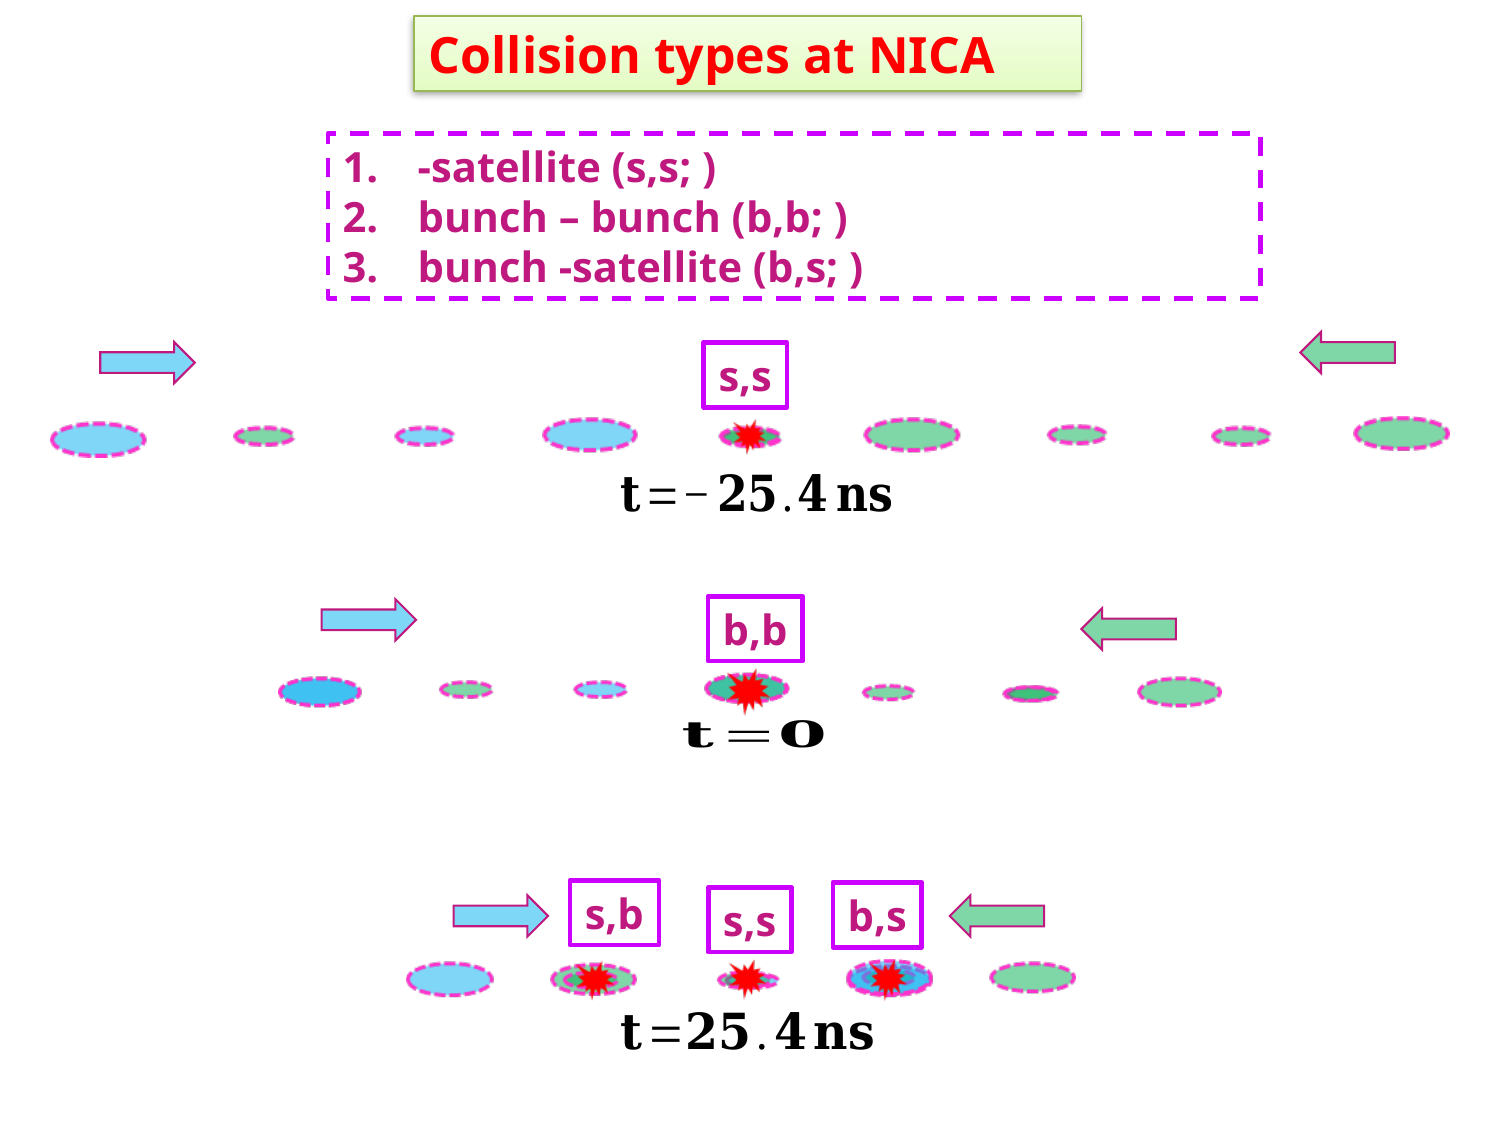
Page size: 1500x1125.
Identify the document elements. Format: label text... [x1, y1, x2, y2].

text_box s,s [703, 342, 787, 408]
text_box [1298, 329, 1396, 376]
text_box s,b [570, 880, 660, 946]
picture [406, 959, 1076, 1001]
text_box [948, 892, 1046, 940]
text_box [99, 339, 197, 386]
text_box Сollision types at NICA [414, 16, 1082, 91]
text_box [320, 596, 418, 644]
text_box b,b [708, 596, 803, 661]
picture [50, 416, 1450, 458]
text_box b,s [832, 882, 922, 948]
text_box s,s [708, 887, 792, 953]
text_box [452, 892, 550, 940]
picture [277, 668, 1222, 716]
text_box [1079, 605, 1177, 653]
